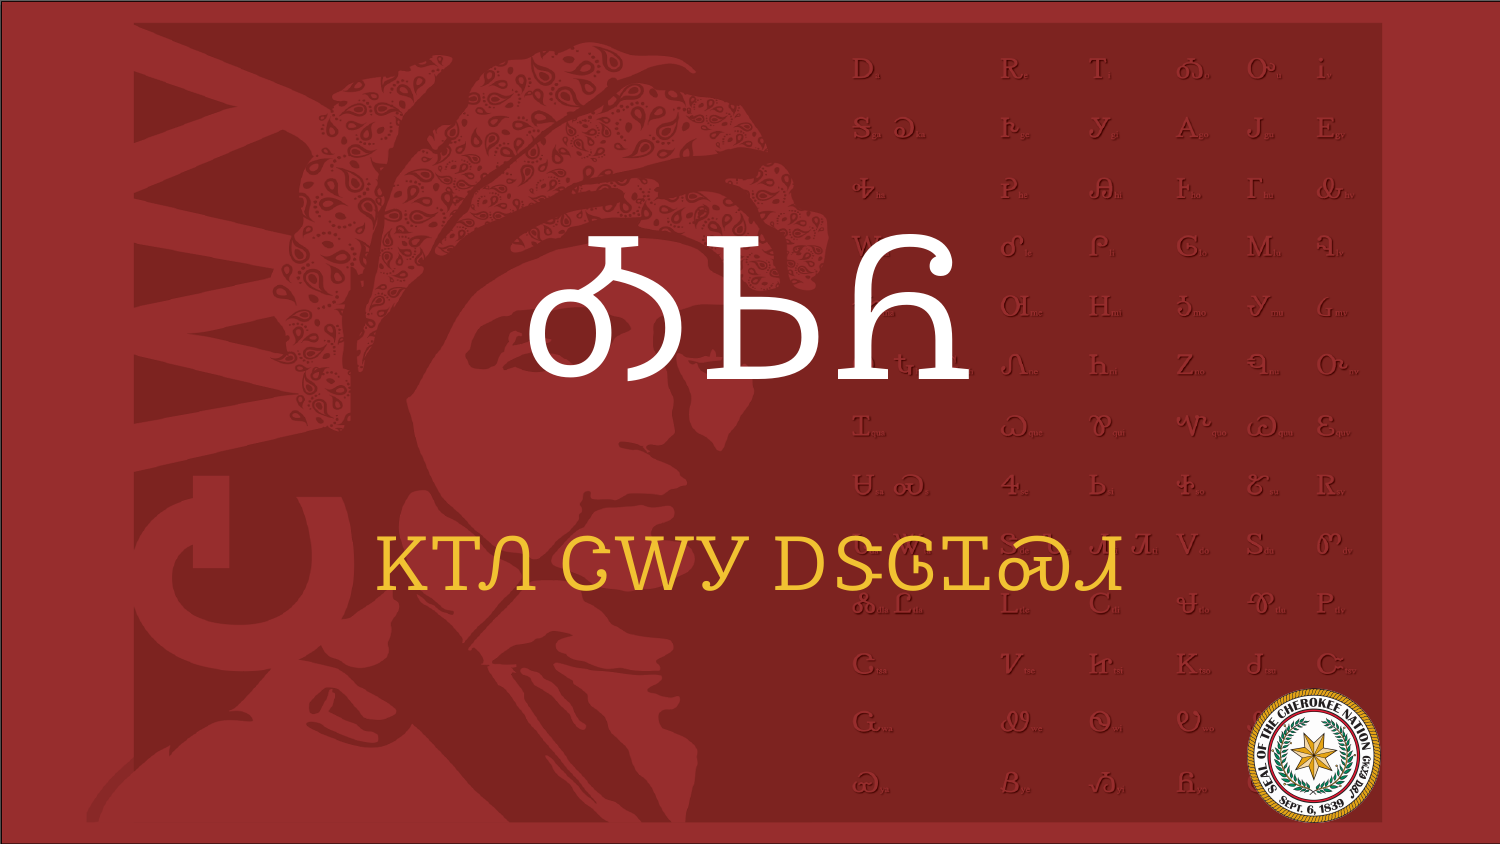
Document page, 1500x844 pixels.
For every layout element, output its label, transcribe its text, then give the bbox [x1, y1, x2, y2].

title ᎣᏏᏲ [275, 195, 1225, 435]
subtitle ᏦᎢᏁ ᏣᎳᎩ ᎠᏕᎶᏆᏍᏗ [275, 500, 1225, 650]
picture [0, 0, 1500, 844]
